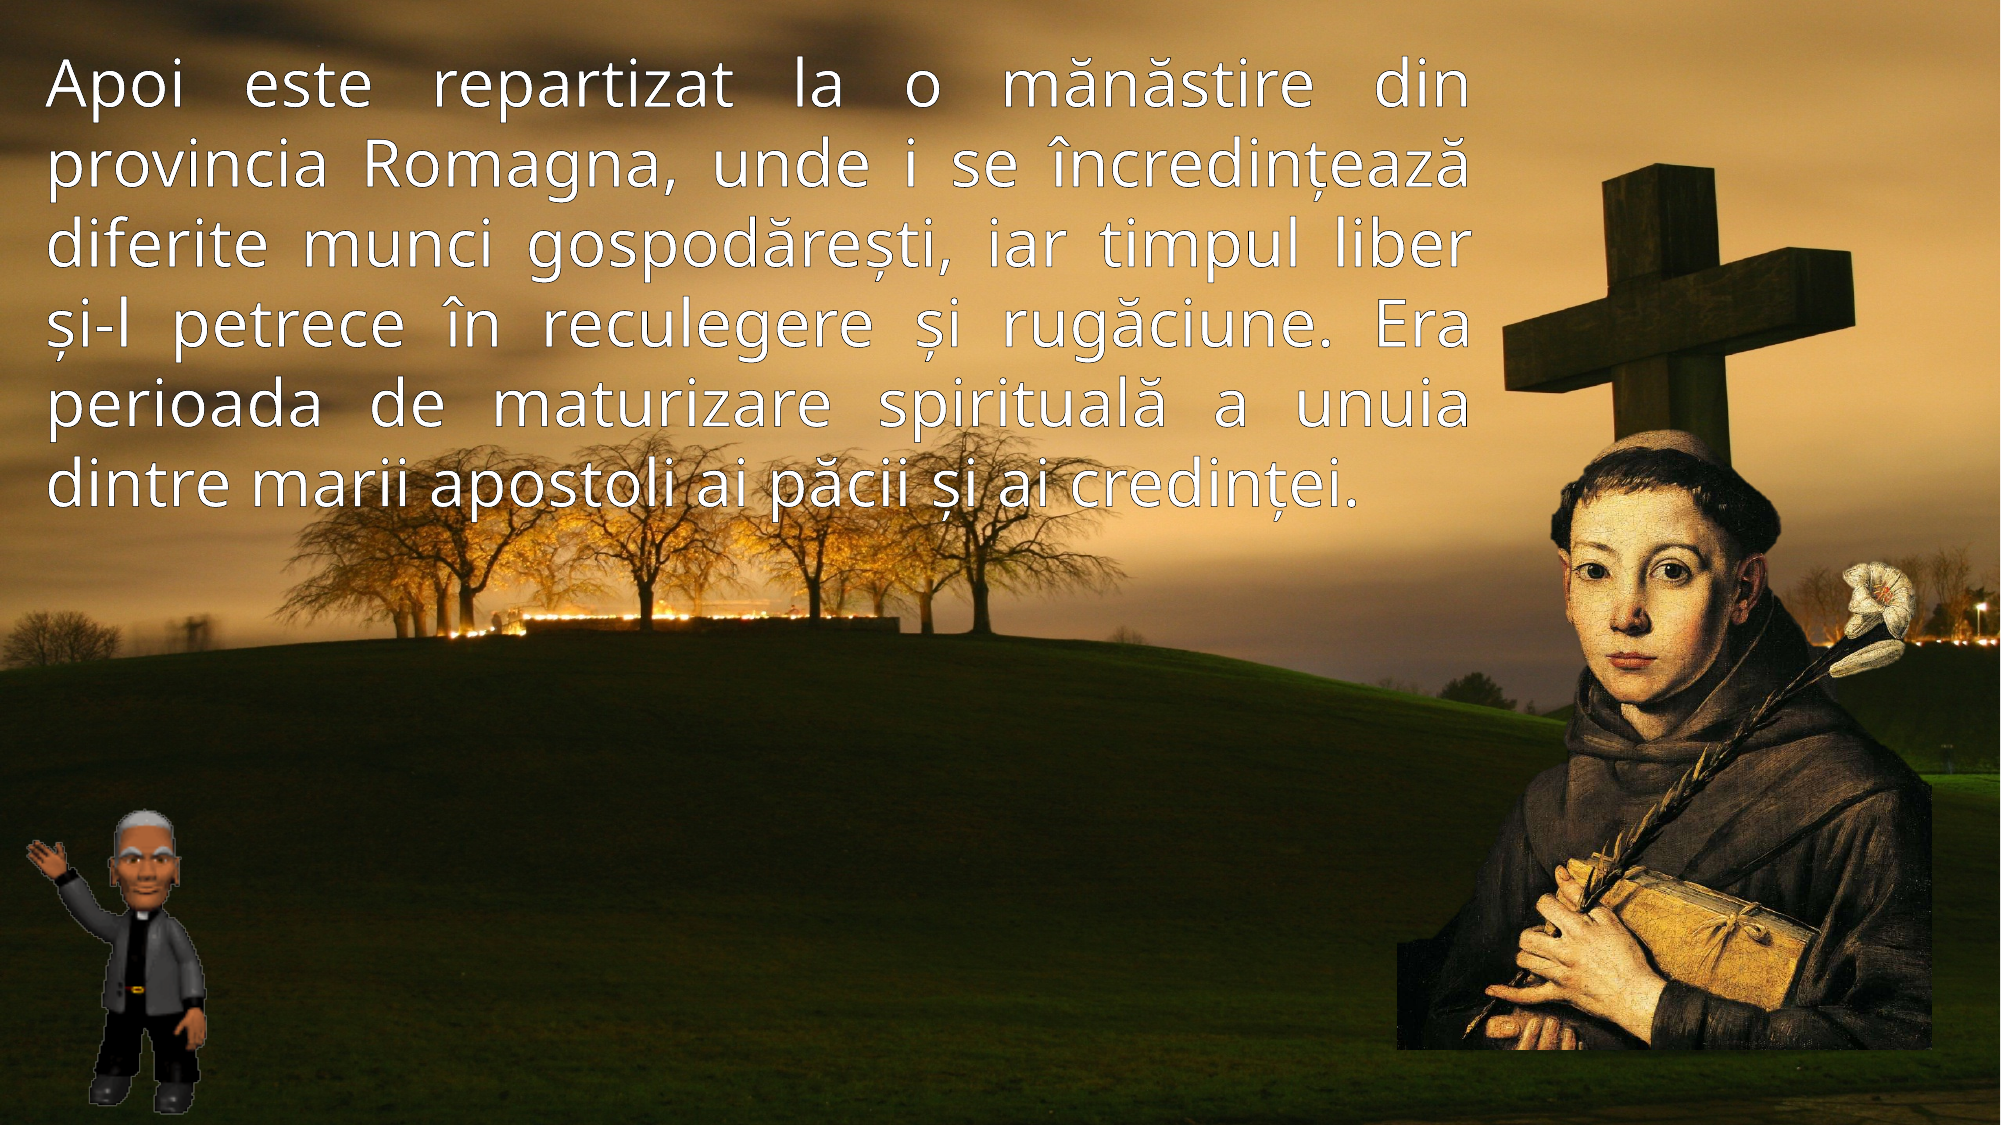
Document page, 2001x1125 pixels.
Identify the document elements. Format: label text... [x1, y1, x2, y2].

text_box Apoi este repartizat la o mănăstire din provincia Romagna, unde i se încredinţează diferite munci gospodăreşti, iar timpul liber şi-l petrece în reculegere şi rugăciune. Era perioada de maturizare spirituală a unuia dintre marii apostoli ai păcii şi ai credinţei. [30, 32, 1489, 528]
picture [0, 0, 2001, 1125]
